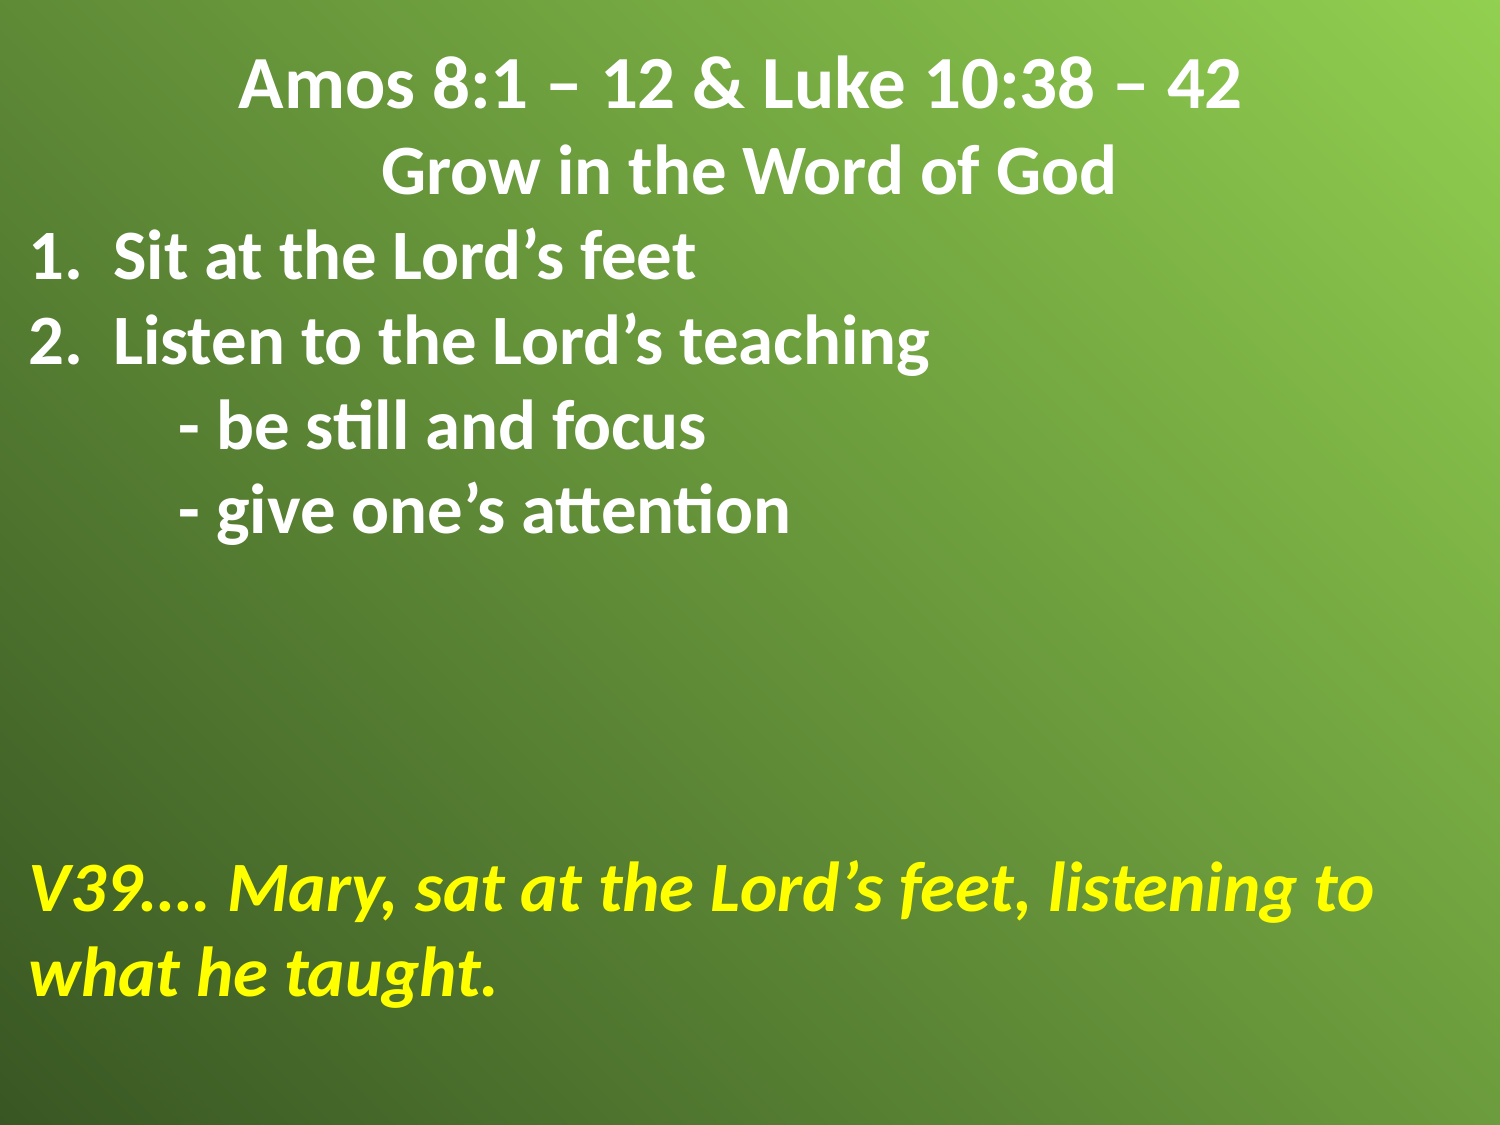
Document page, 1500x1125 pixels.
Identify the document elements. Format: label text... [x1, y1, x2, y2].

subtitle Amos 8:1 – 12 & Luke 10:38 – 42 Grow in the Word of God Sit at the Lord’s feet Listen to the Lord’s teaching - be still and focus - give one’s attention V39…. Mary, sat at the Lord’s feet, listening to what he taught. [13, 26, 1487, 1112]
